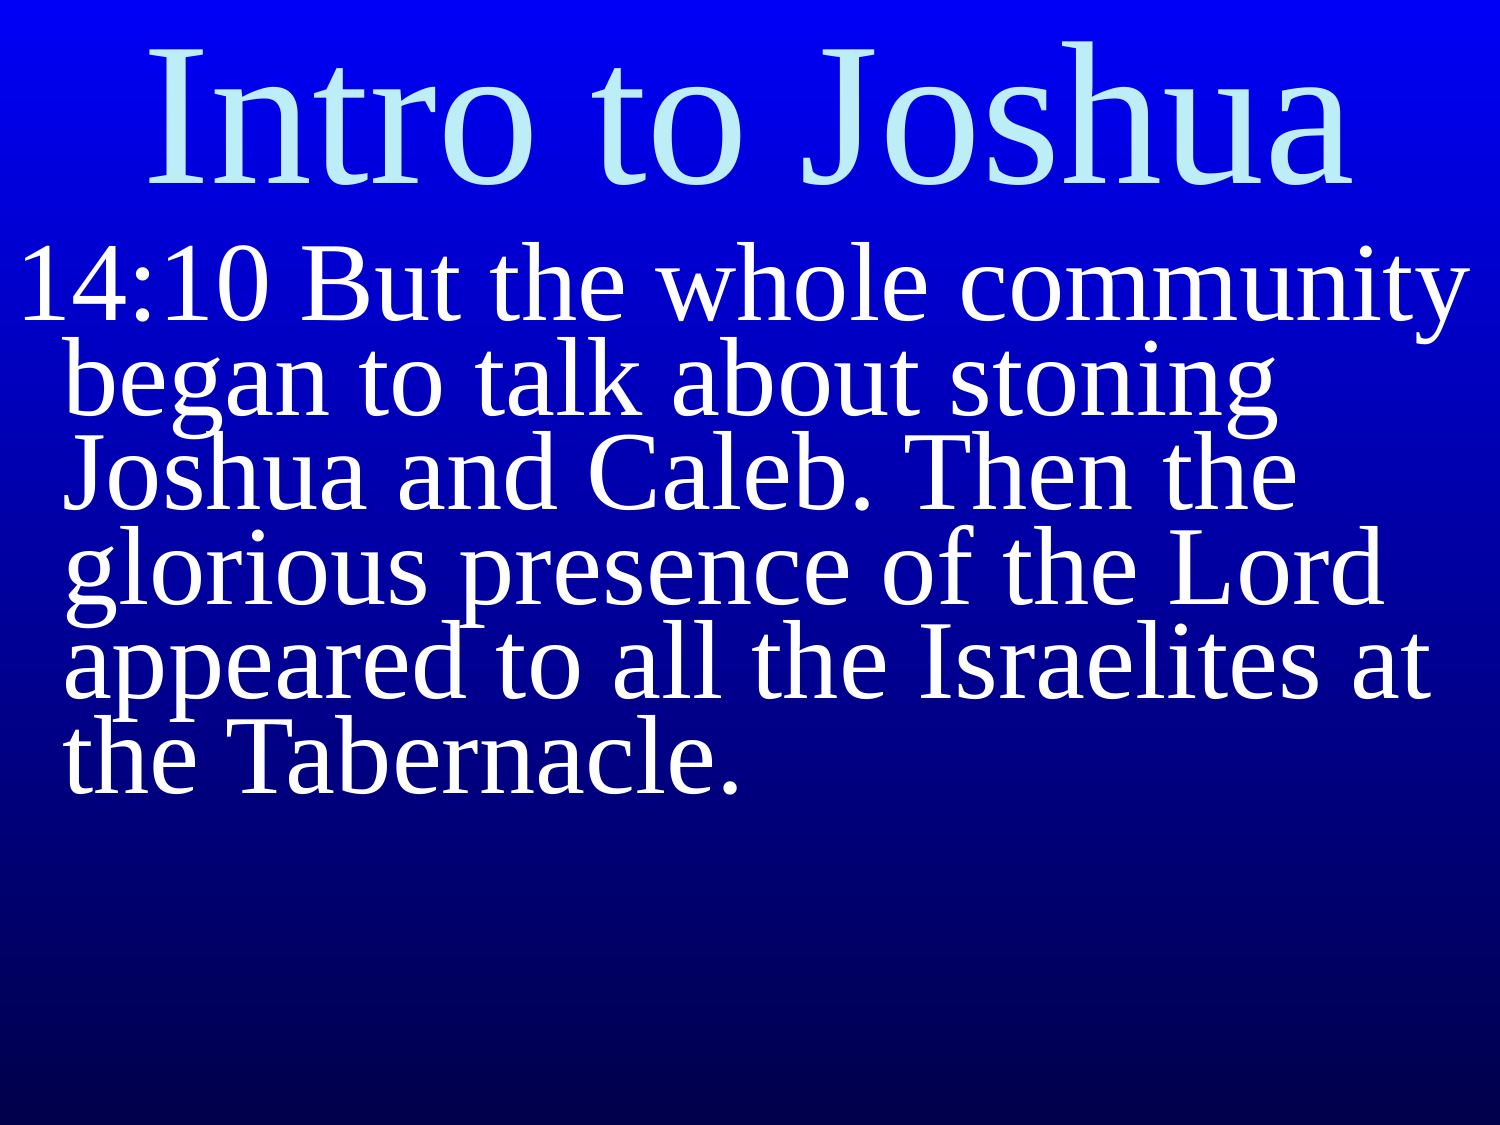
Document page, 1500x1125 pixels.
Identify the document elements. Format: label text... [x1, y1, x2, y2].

list 14:10 But the whole community began to talk about stoning Joshua and Caleb. Then the glorious presence of the Lord appeared to all the Israelites at the Tabernacle. [0, 237, 1500, 1038]
title Intro to Joshua [0, 0, 1500, 237]
